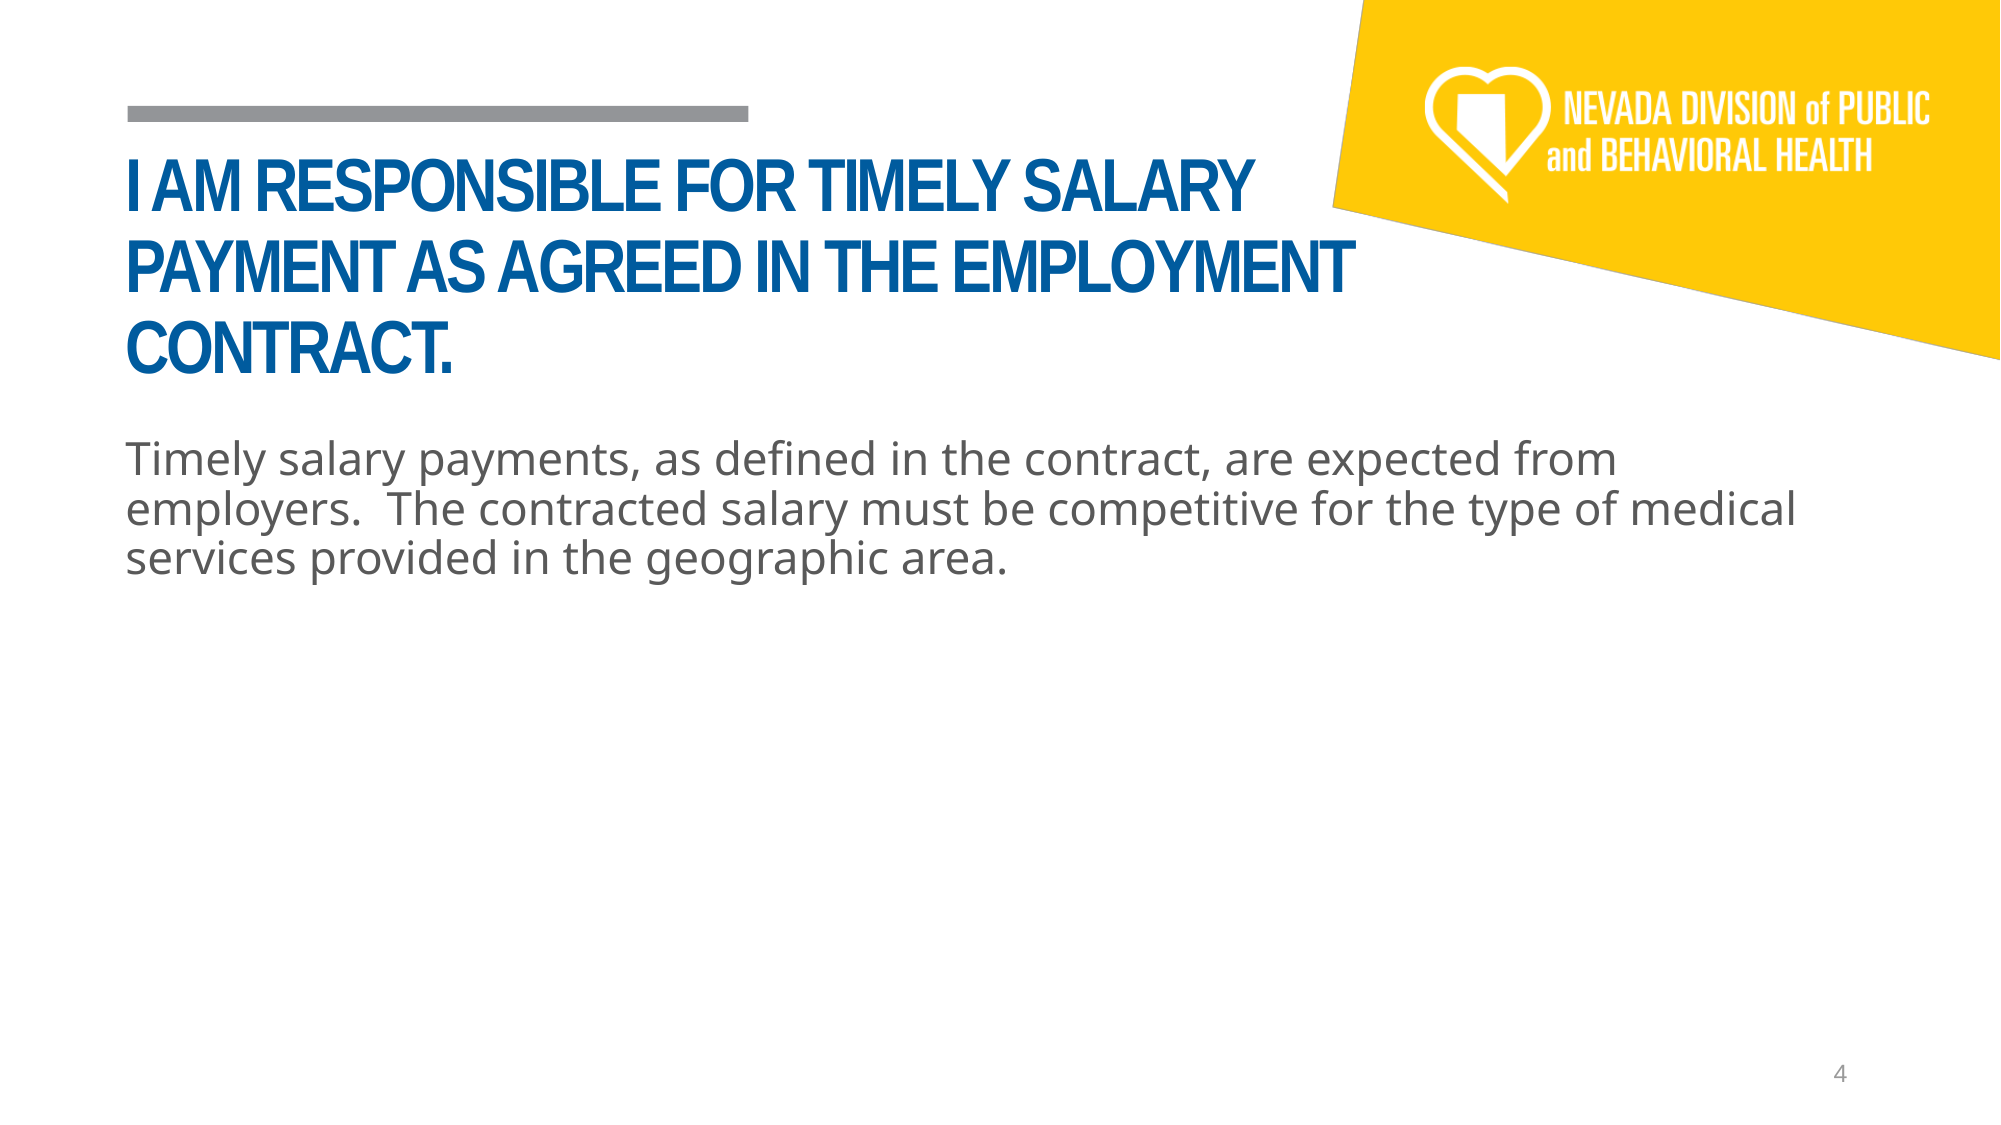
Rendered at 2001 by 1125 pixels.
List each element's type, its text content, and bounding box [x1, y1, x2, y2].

picture [0, 0, 2000, 1125]
list Timely salary payments, as defined in the contract, are expected from employers. The contracted salary must be competitive for the type of medical services provided in the geographic area. [110, 428, 1842, 991]
title I AM RESPONSIBLE FOR TIMELY SALARY PAYMENT AS AGREED IN THE EMPLOYMENT CONTRACT. [110, 159, 1387, 377]
slide_number 4 [1412, 1042, 1863, 1103]
